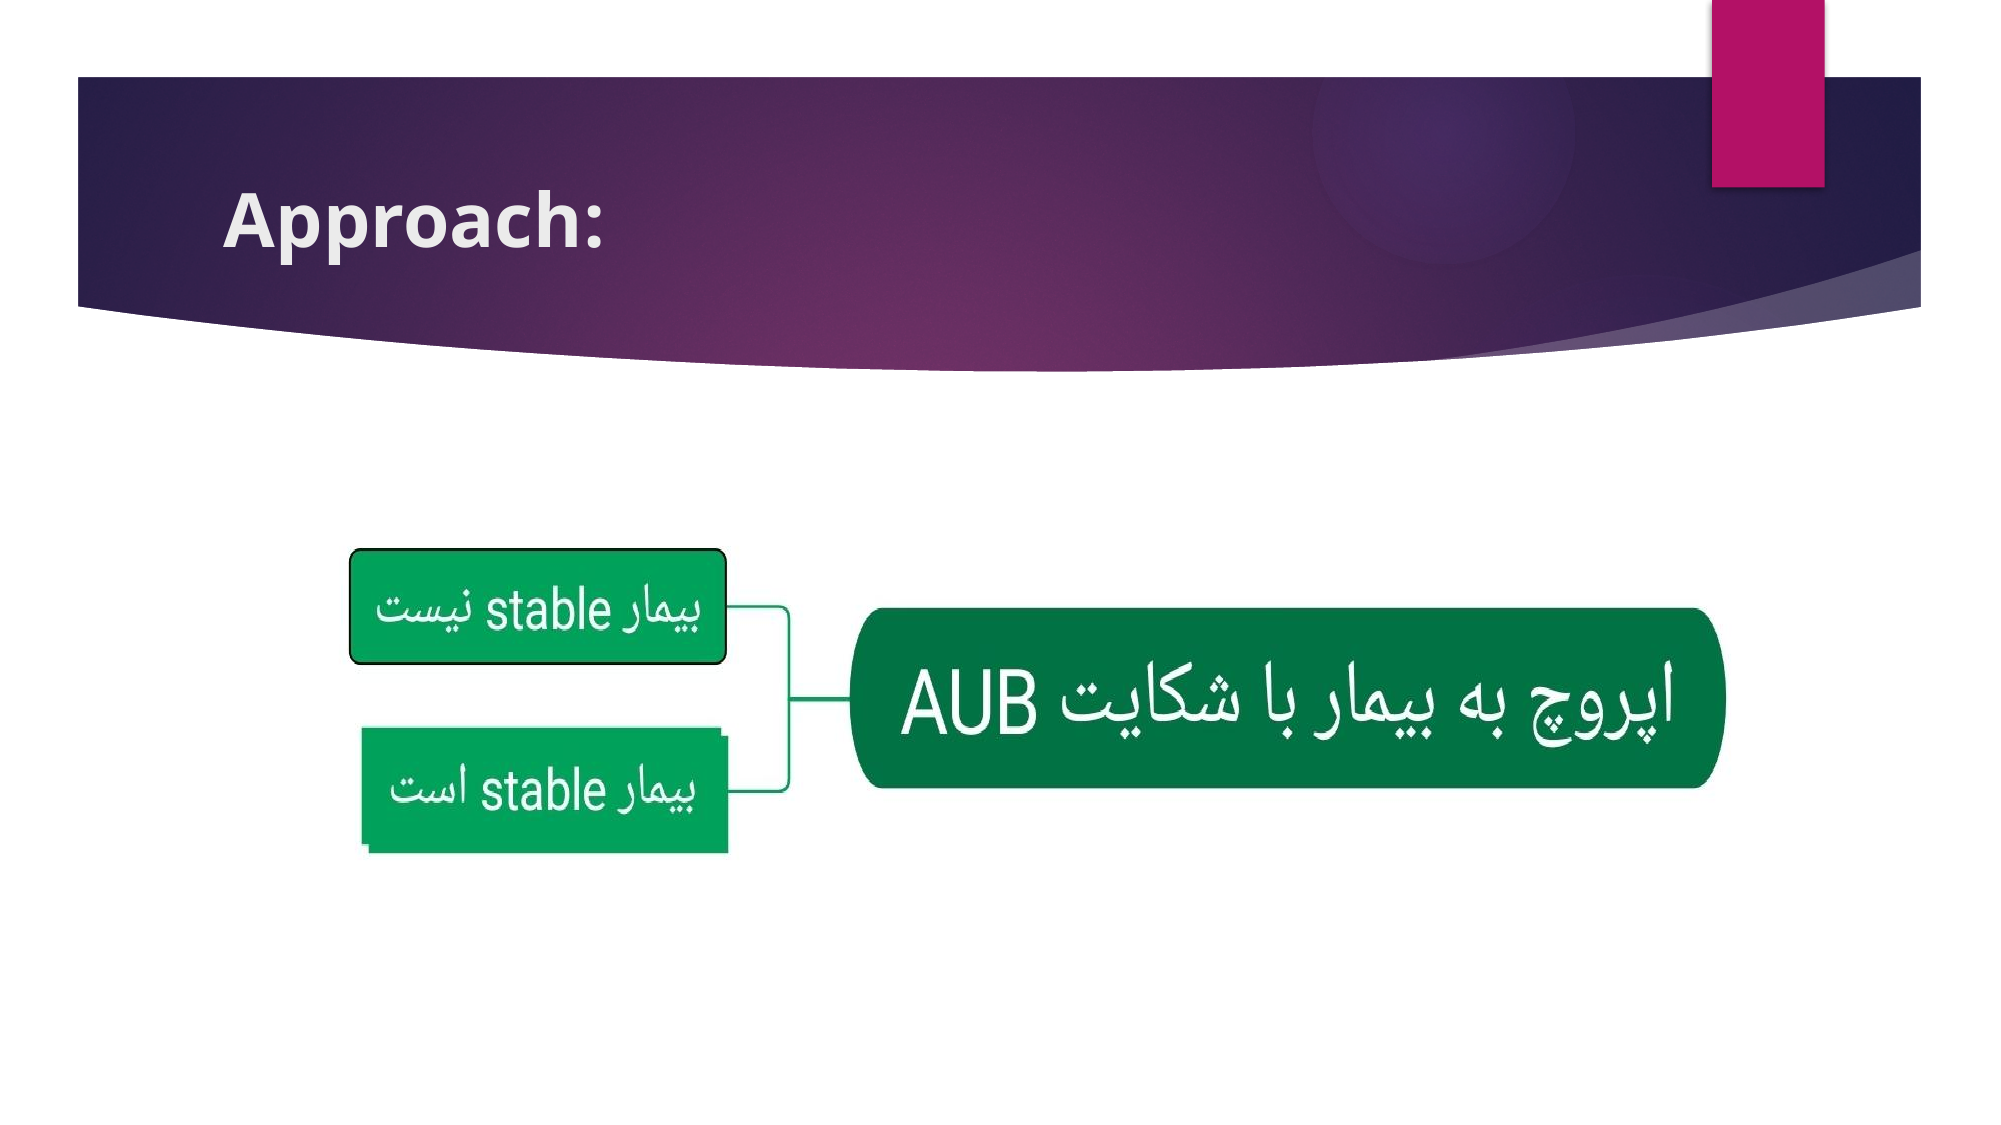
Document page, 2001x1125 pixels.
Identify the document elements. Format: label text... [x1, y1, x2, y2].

title :Approach [189, 159, 1627, 276]
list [306, 506, 1756, 890]
